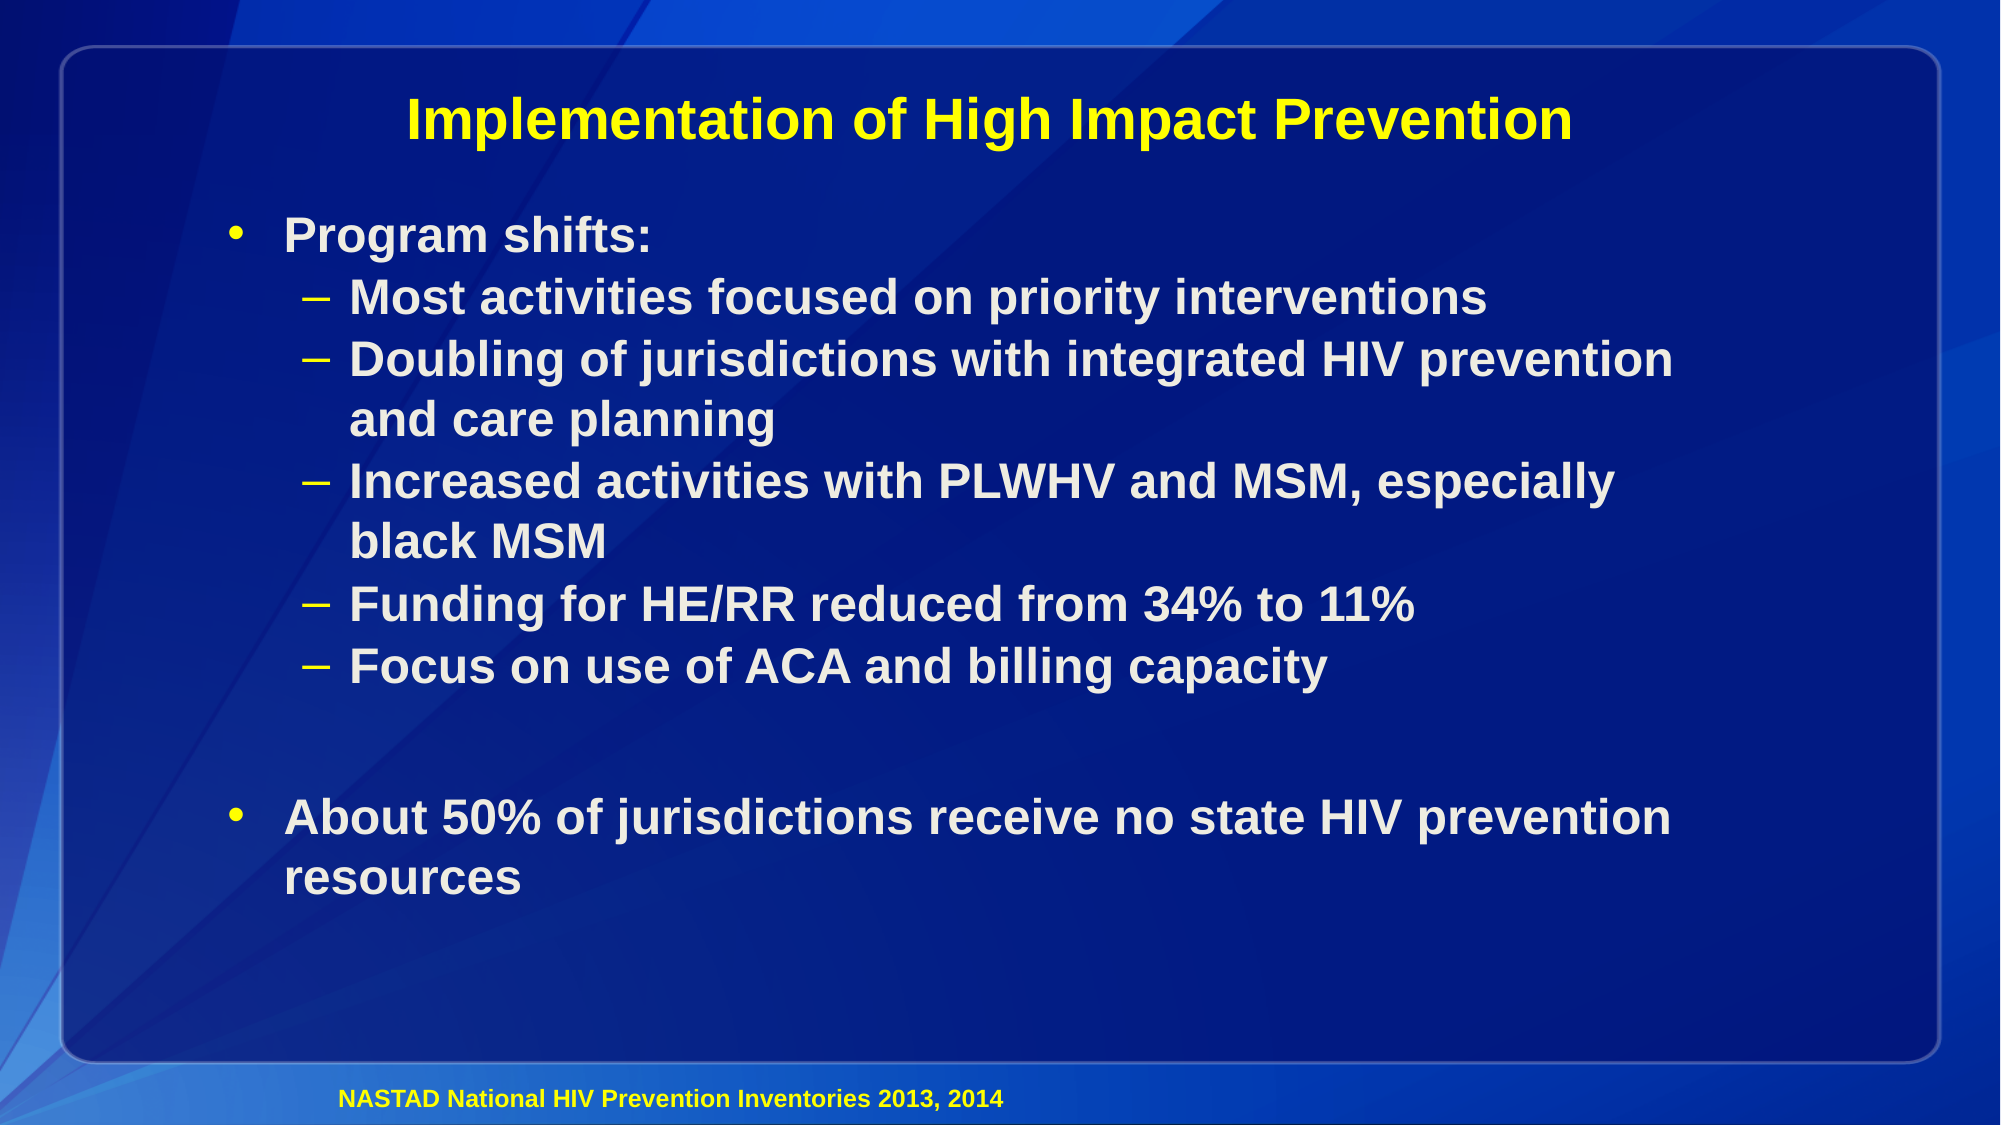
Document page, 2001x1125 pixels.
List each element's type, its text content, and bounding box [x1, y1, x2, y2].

text_box NASTAD National HIV Prevention Inventories 2013, 2014 [323, 1074, 1524, 1120]
list Program shifts: Most activities focused on priority interventions Doubling of jurisdictions with integrated HIV prevention and care planning Increased activities with PLWHV and MSM, especially black MSM Funding for HE/RR reduced from 34% to 11% Focus on use of ACA and billing capacity About 50% of jurisdictions receive no state HIV prevention resources [212, 195, 1725, 1075]
title Implementation of High Impact Prevention [315, 73, 1666, 195]
picture [0, 0, 2001, 1125]
